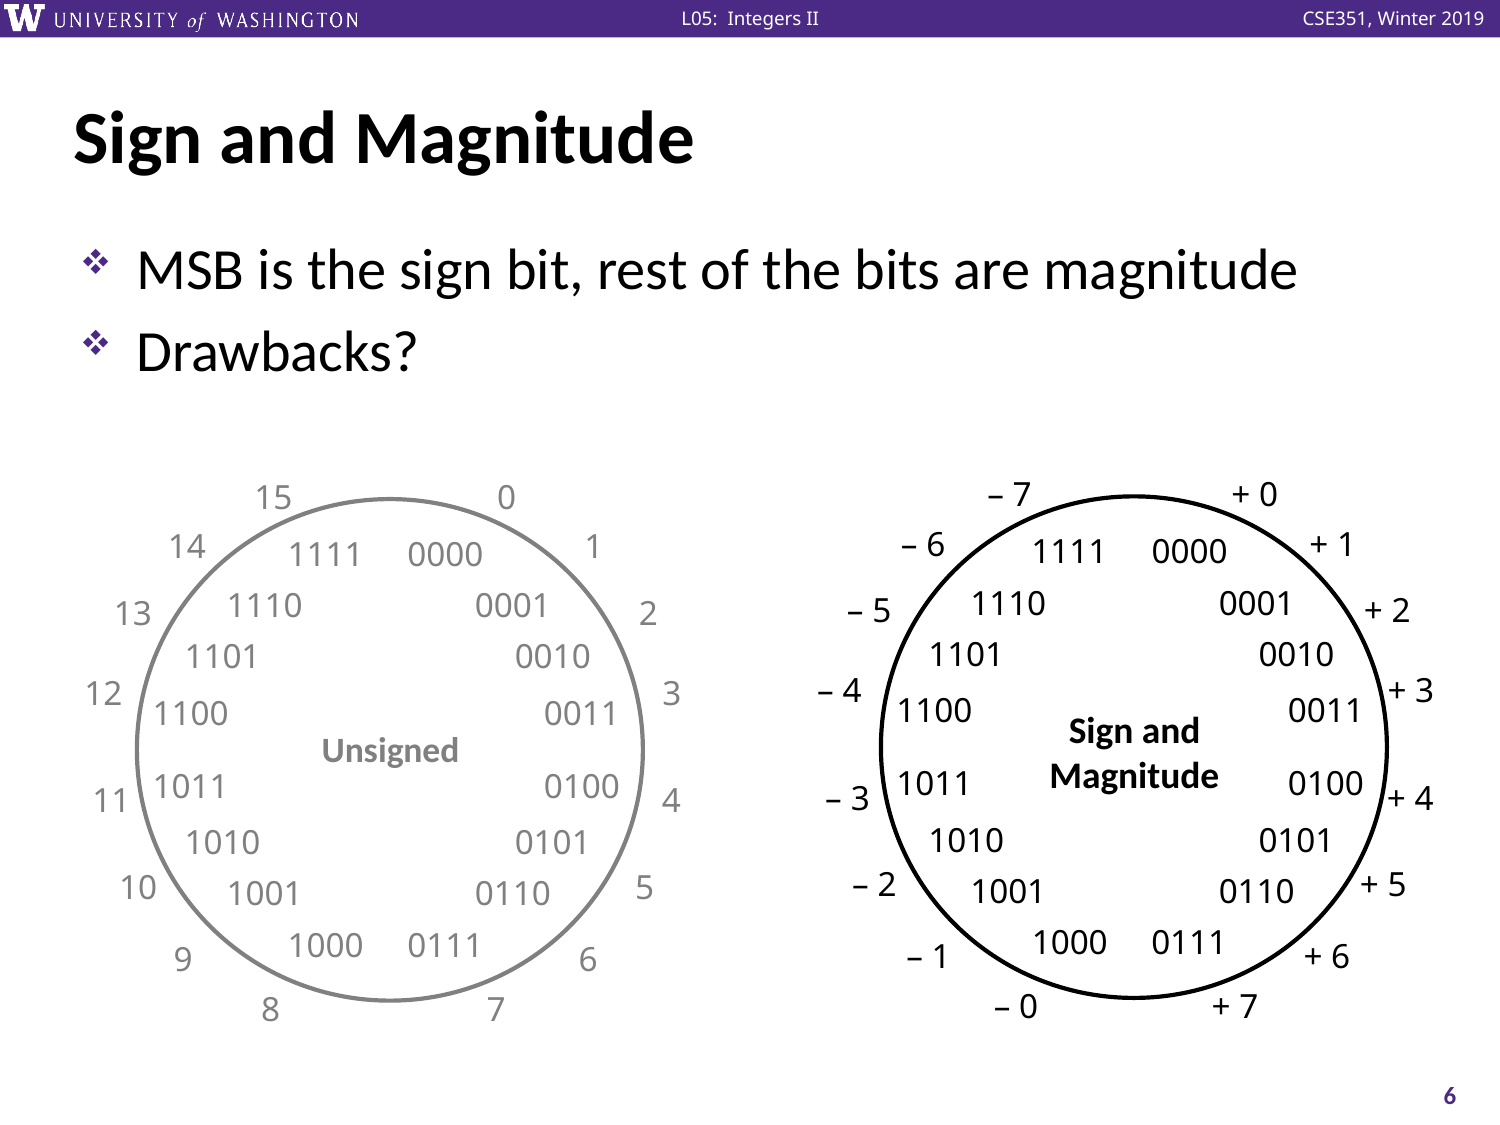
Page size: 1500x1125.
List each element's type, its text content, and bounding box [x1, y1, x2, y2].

list MSB is the sign bit, rest of the bits are magnitude Drawbacks? [64, 223, 1438, 405]
slide_number 6 [1400, 1065, 1500, 1125]
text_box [815, 473, 1438, 1026]
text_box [84, 476, 683, 1029]
picture [4, 4, 358, 32]
title Sign and Magnitude [58, 71, 1438, 197]
